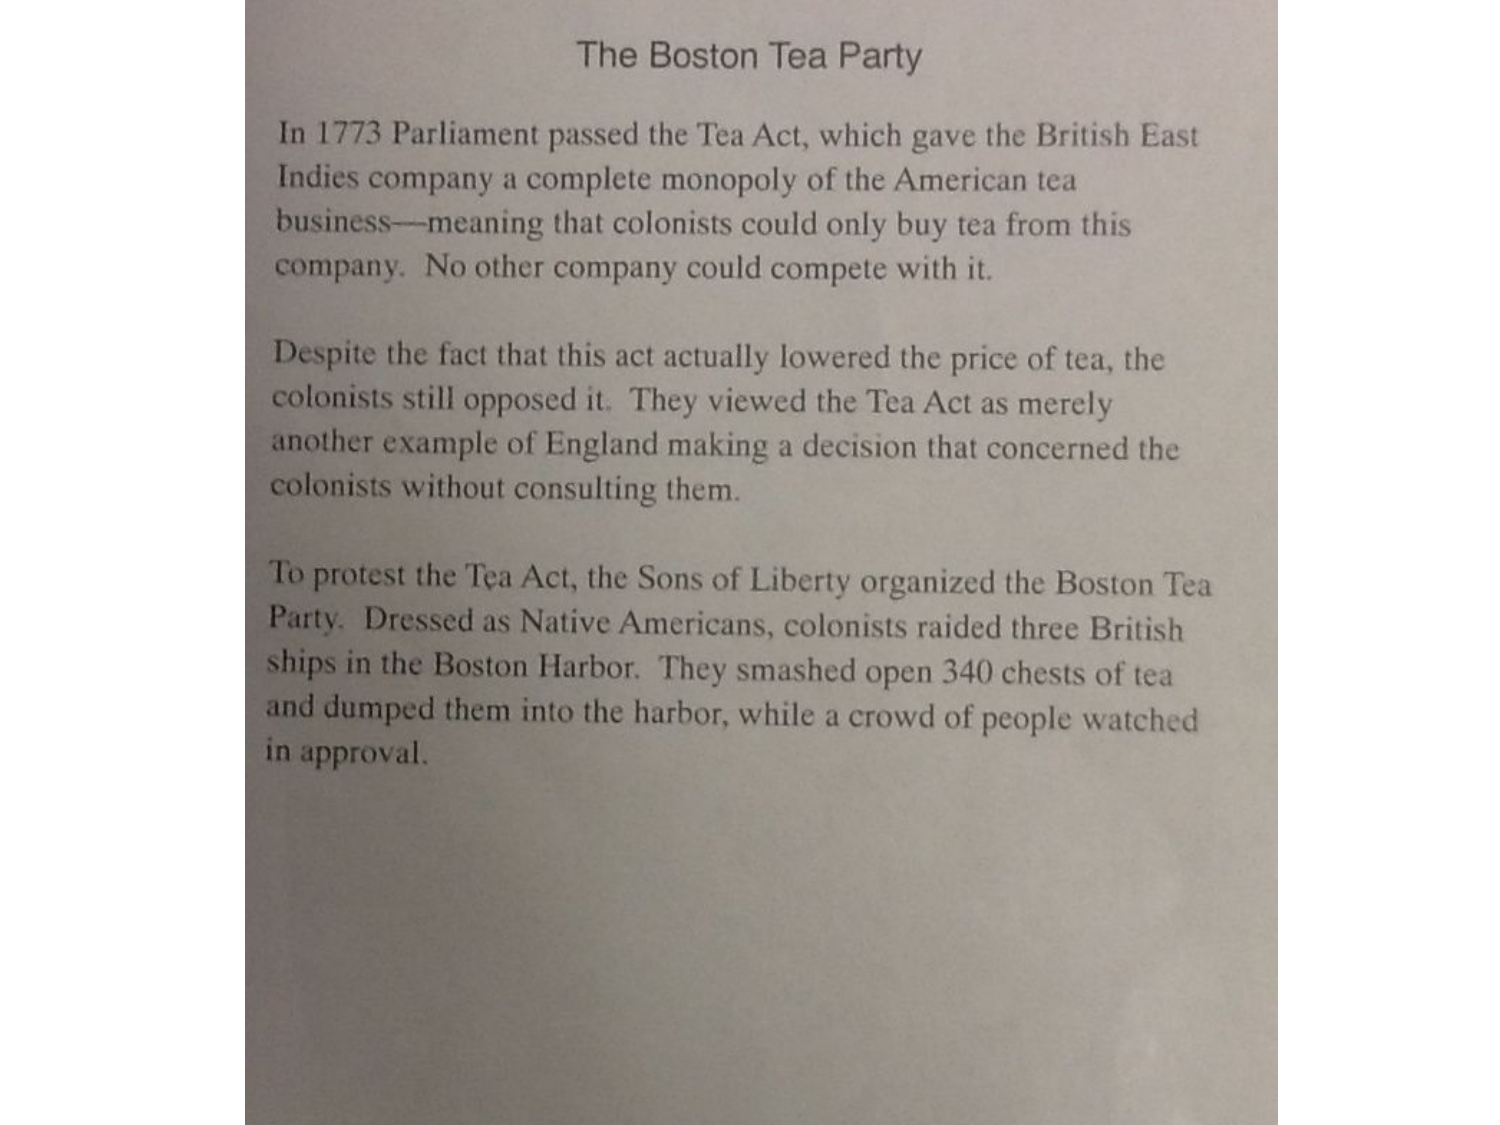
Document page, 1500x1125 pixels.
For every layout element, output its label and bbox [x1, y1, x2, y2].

picture [245, 0, 1278, 1125]
